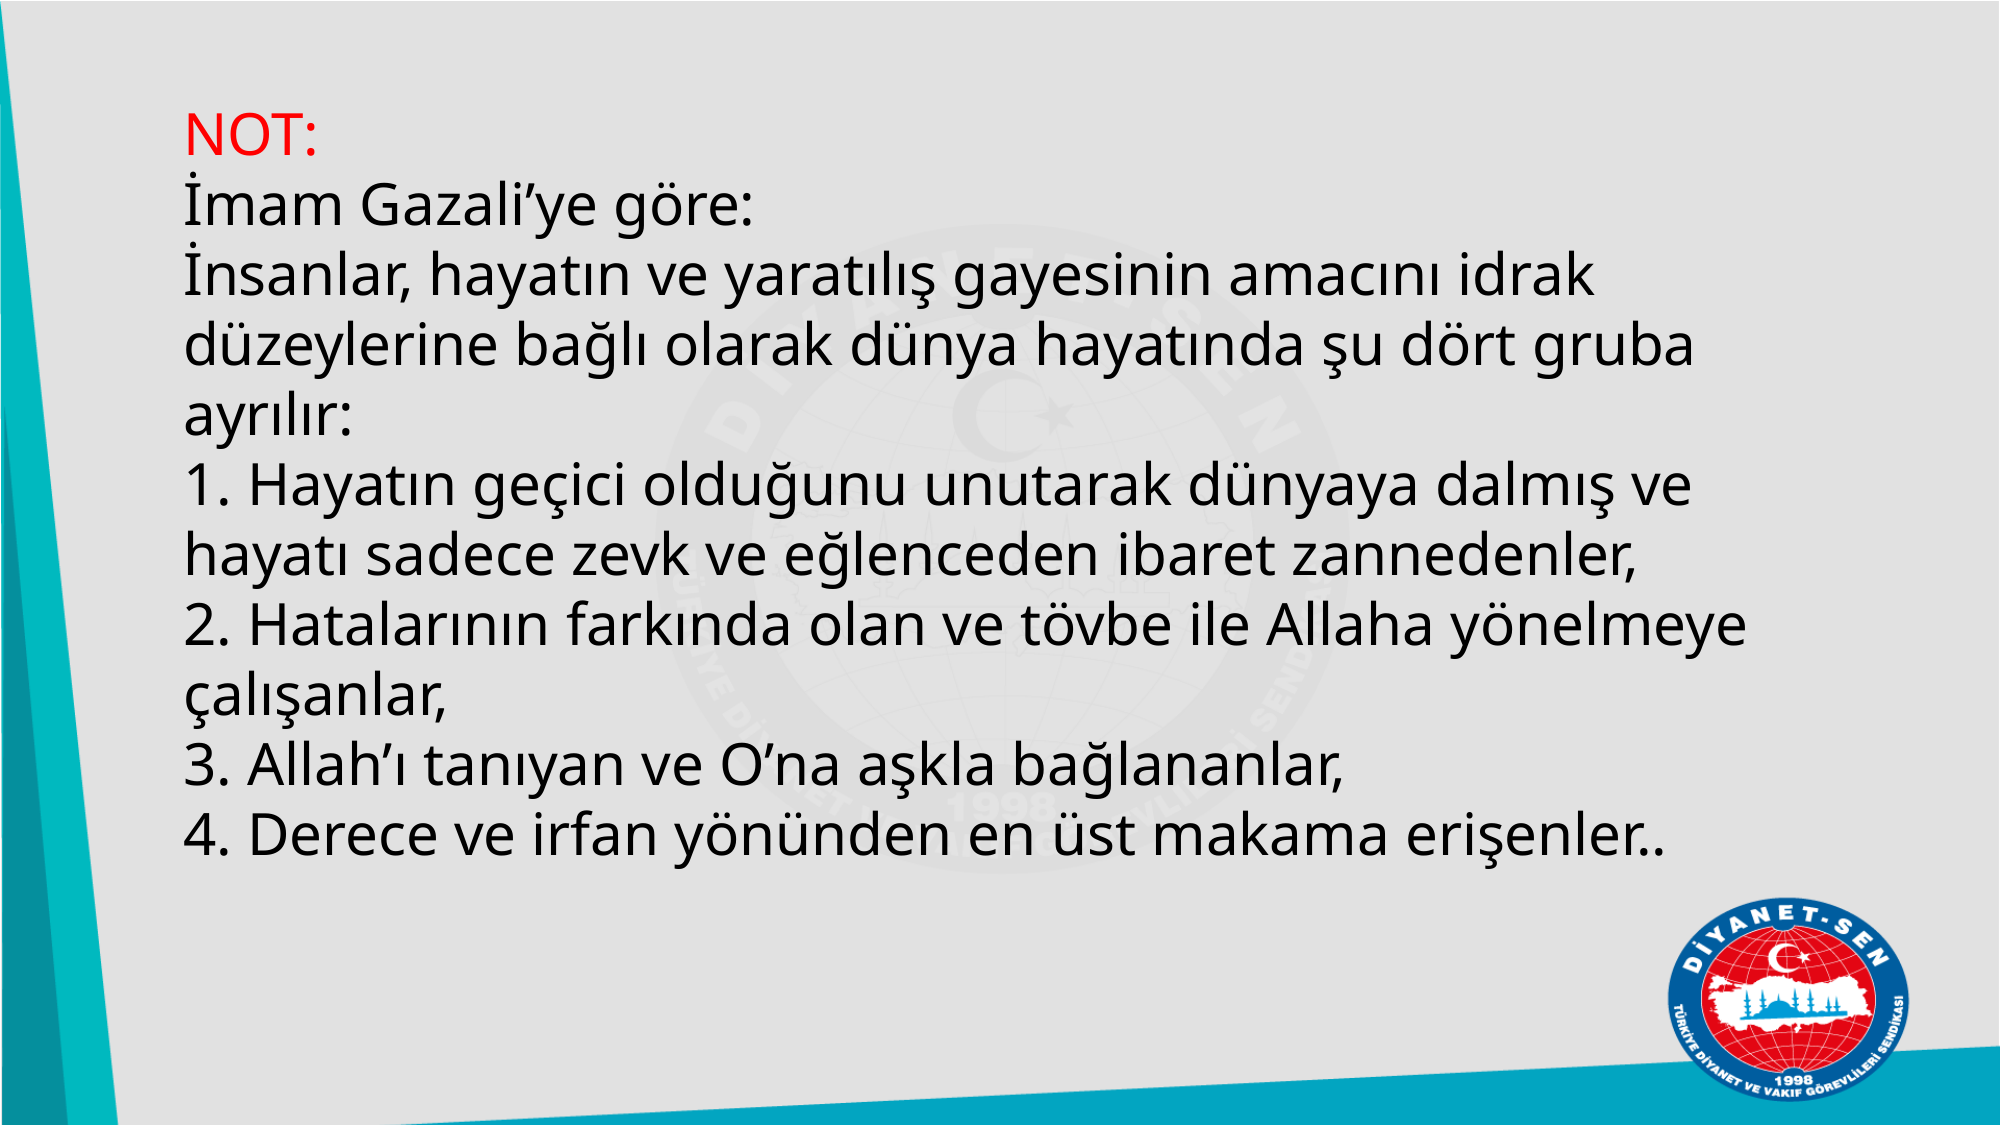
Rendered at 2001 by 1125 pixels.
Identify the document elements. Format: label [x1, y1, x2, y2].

list [0, 1, 2000, 1125]
